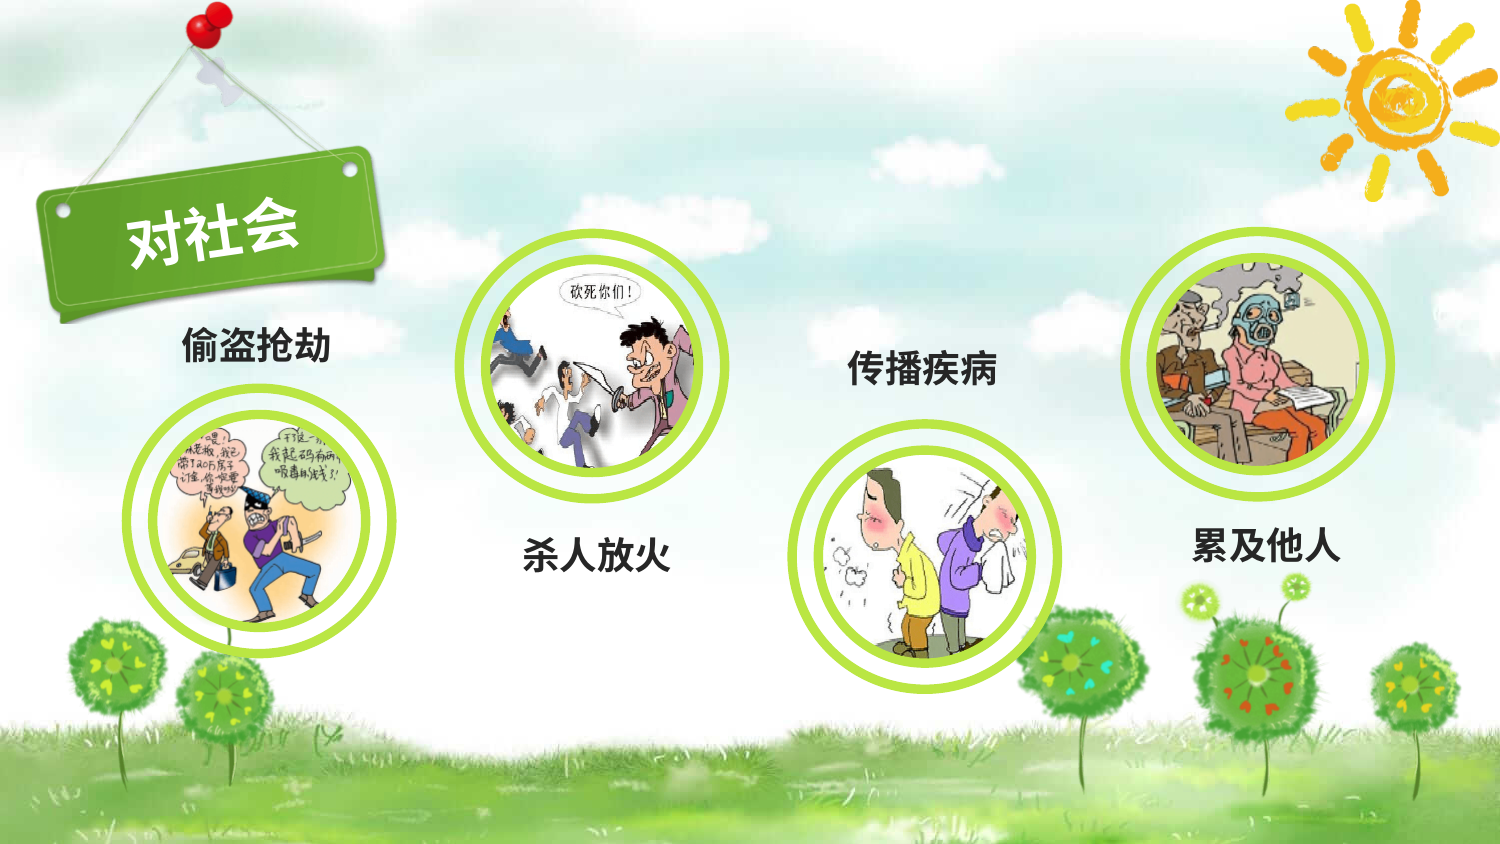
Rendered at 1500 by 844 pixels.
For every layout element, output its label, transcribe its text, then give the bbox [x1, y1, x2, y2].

text_box 累及他人 [1177, 514, 1357, 574]
text_box 传播疾病 [833, 337, 1013, 397]
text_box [792, 423, 1058, 690]
picture [0, 0, 1500, 844]
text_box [1124, 231, 1391, 497]
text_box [126, 388, 392, 654]
text_box 杀人放火 [507, 524, 688, 585]
text_box 偷盗抢劫 [166, 324, 347, 375]
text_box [459, 233, 725, 499]
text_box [0, 0, 475, 324]
